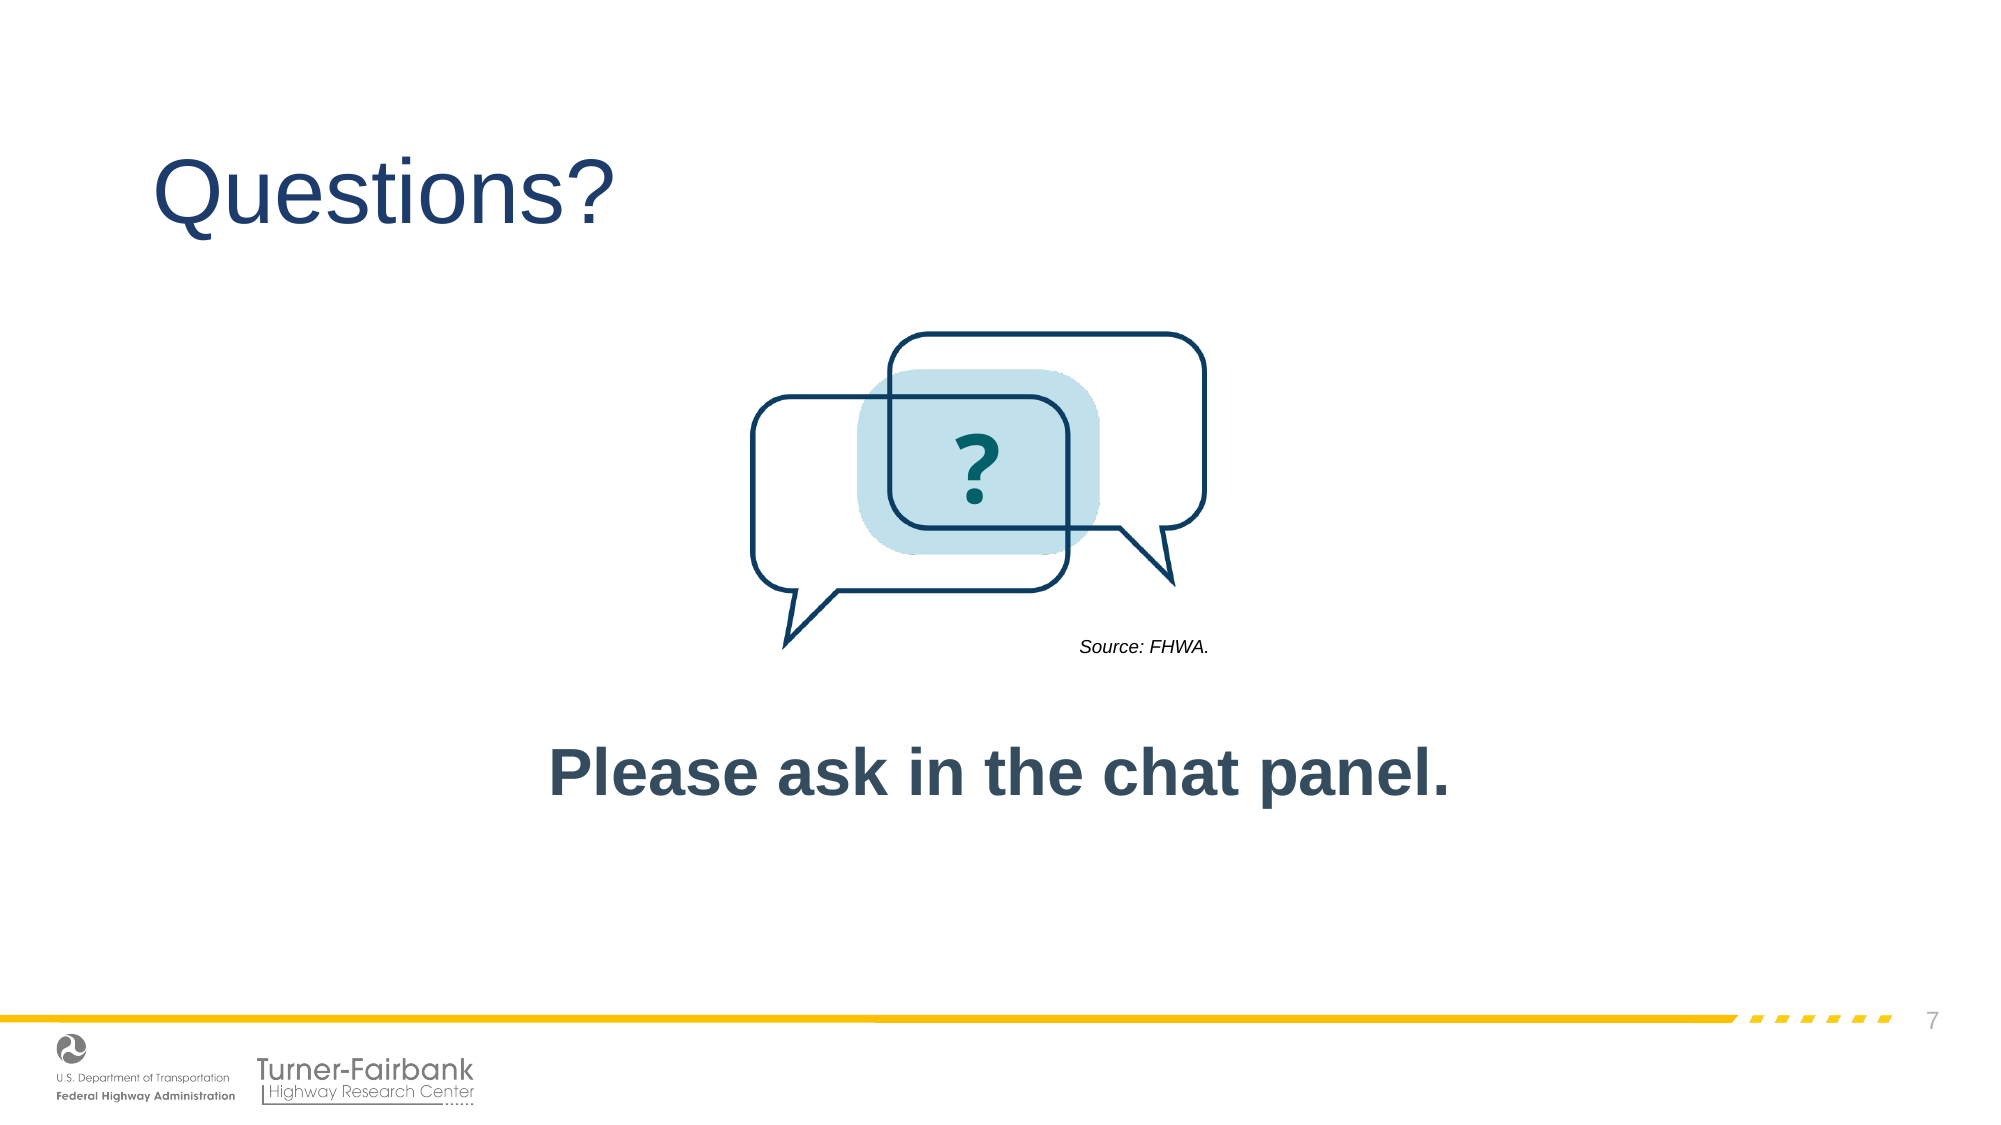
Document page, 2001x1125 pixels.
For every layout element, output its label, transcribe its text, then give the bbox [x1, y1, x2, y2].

text_box Source: FHWA. [1064, 627, 1241, 665]
slide_number 7 [1828, 999, 1955, 1039]
picture [750, 331, 1207, 650]
picture [1749, 1015, 1828, 1023]
text_box Please ask in the chat panel. [497, 715, 1503, 818]
title Questions? [137, 109, 1863, 278]
